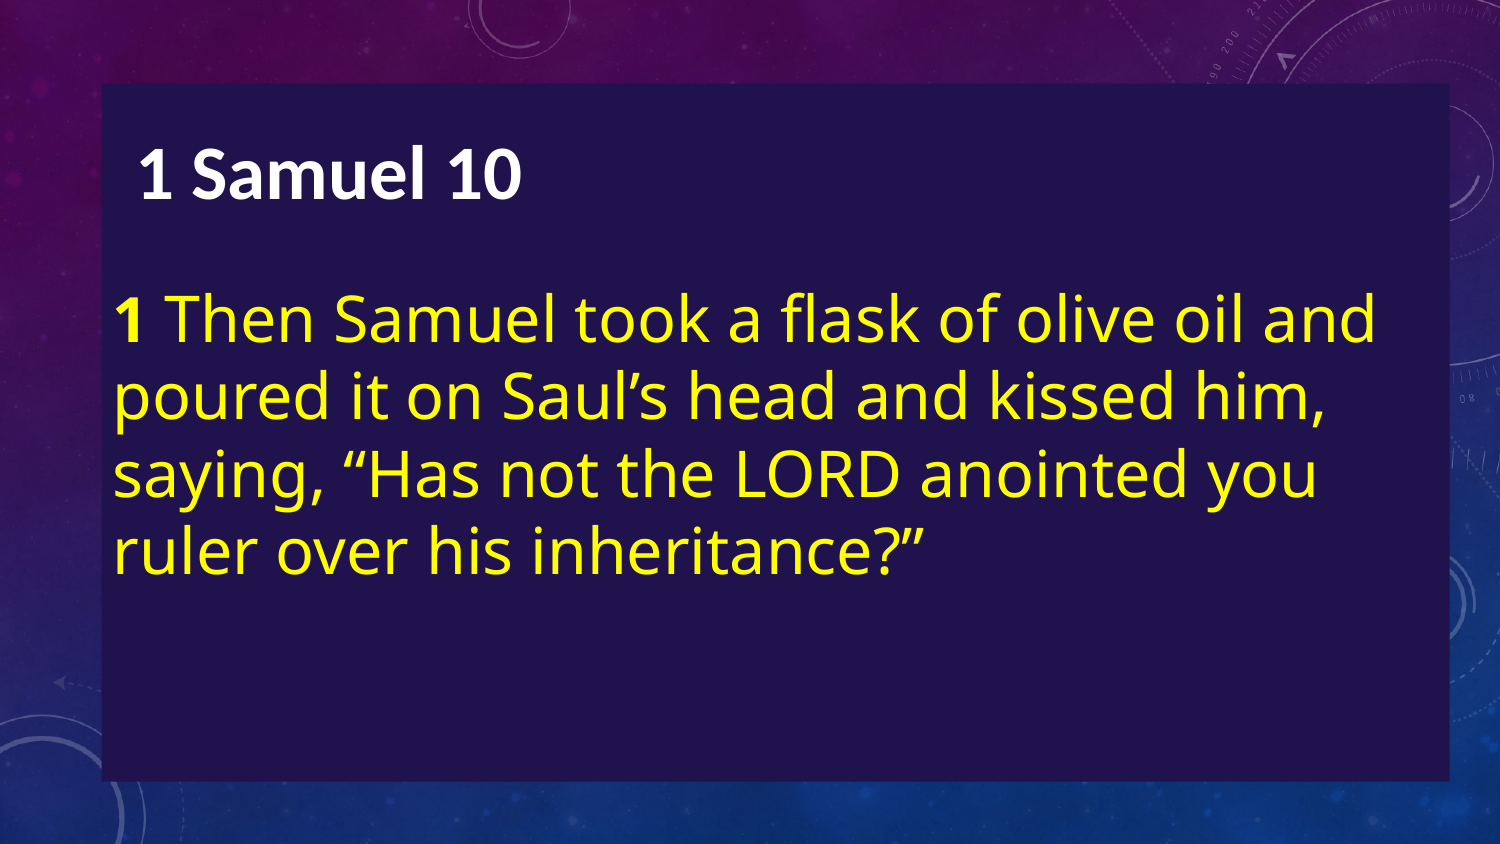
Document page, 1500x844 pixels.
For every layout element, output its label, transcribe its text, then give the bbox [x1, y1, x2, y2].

list 1 Then Samuel took a flask of olive oil and poured it on Saul’s head and kissed him, saying, “Has not the Lord anointed you ruler over his inheritance?” [101, 83, 1450, 782]
text_box 1 Samuel 10 [119, 107, 842, 257]
picture [0, 0, 1500, 844]
